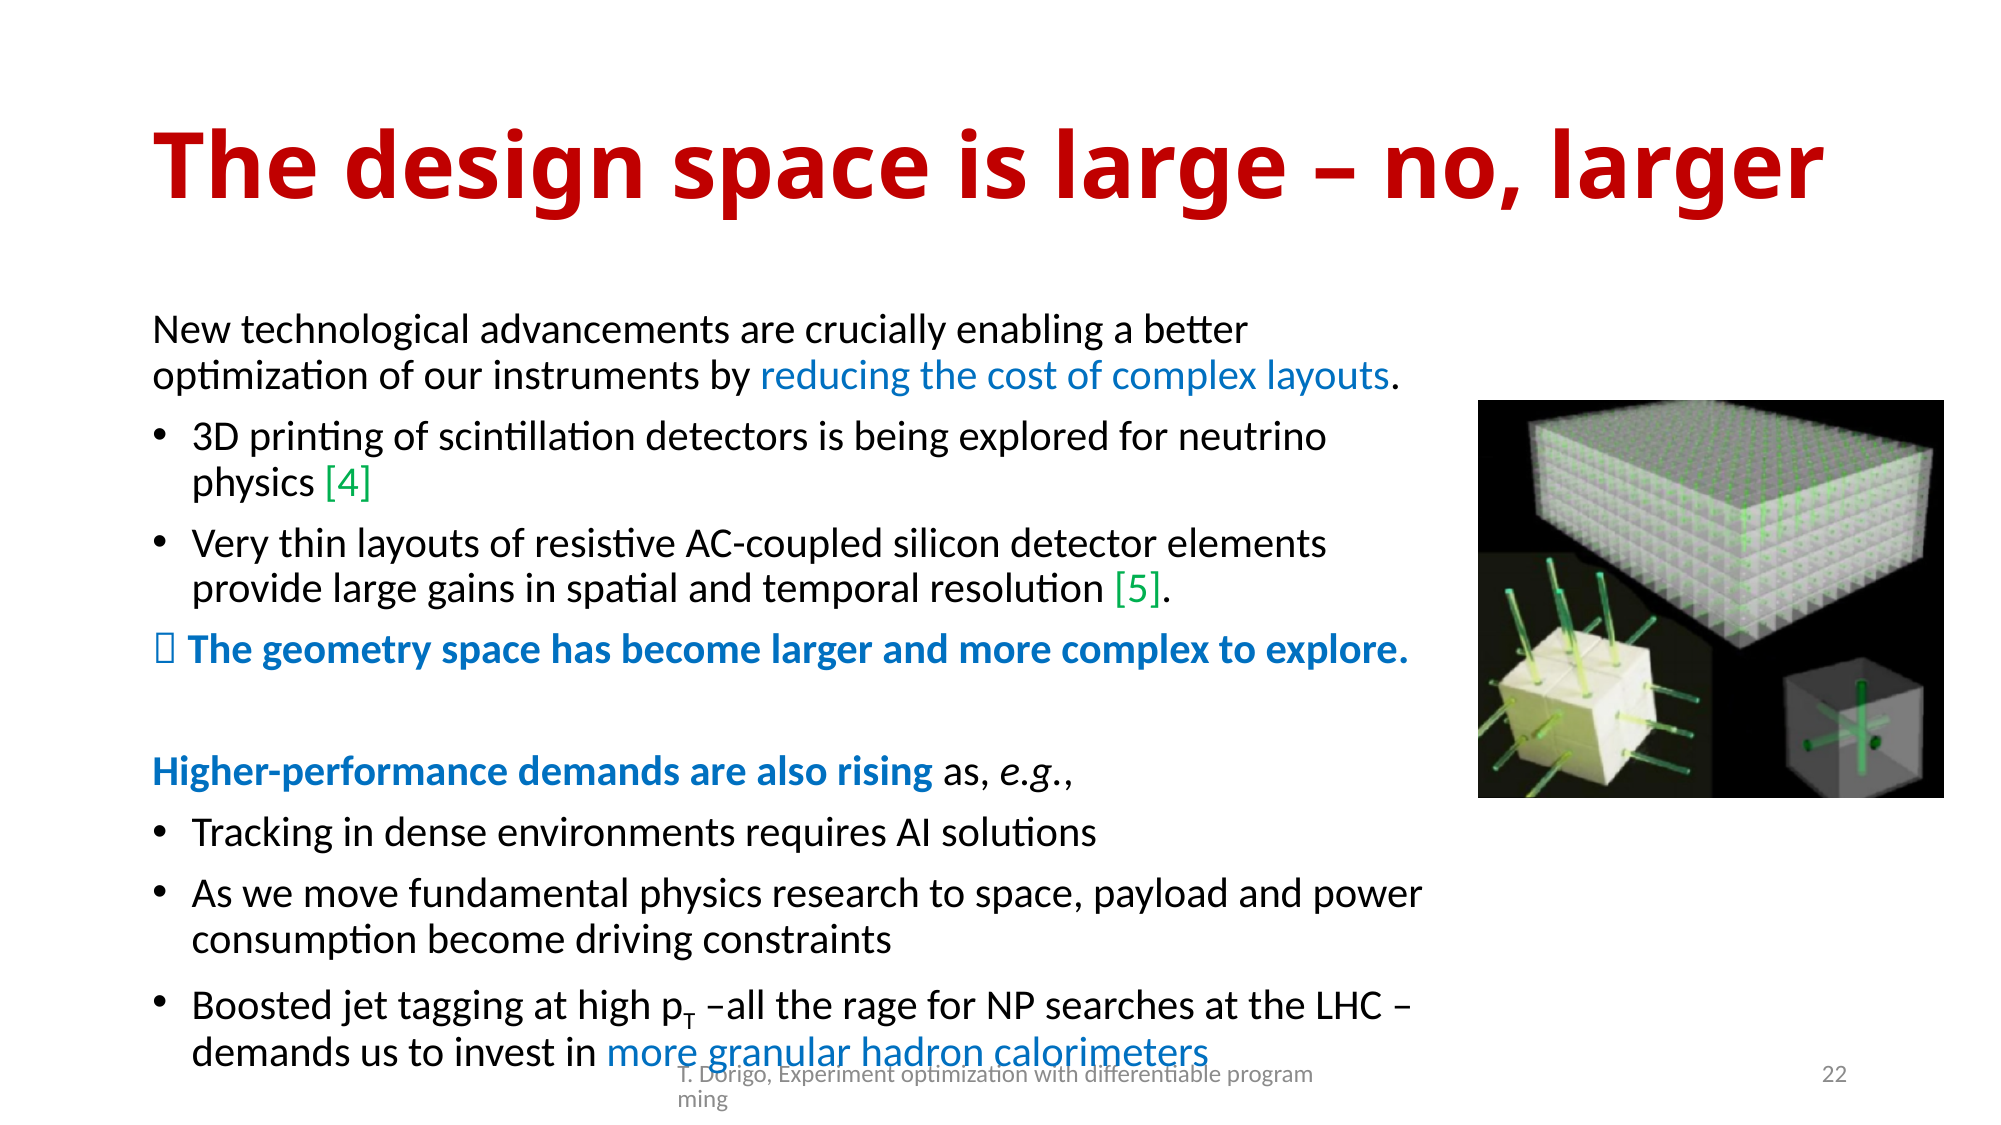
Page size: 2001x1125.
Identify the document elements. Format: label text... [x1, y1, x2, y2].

picture [1478, 400, 1944, 798]
slide_number 22 [1412, 1042, 1863, 1103]
footer T. Dorigo, Experiment optimization with differentiable programming [662, 1042, 1338, 1103]
title The design space is large – no, larger [137, 59, 1863, 278]
list New technological advancements are crucially enabling a better optimization of our instruments by reducing the cost of complex layouts. 3D printing of scintillation detectors is being explored for neutrino physics [4] Very thin layouts of resistive AC-coupled silicon detector elements provide large gains in spatial and temporal resolution [5].  The geometry space has become larger and more complex to explore. Higher-performance demands are also rising as, e.g., Tracking in dense environments requires AI solutions As we move fundamental physics research to space, payload and power consumption become driving constraints Boosted jet tagging at high pT –all the rage for NP searches at the LHC –demands us to invest in more granular hadron calorimeters [137, 299, 1449, 1092]
